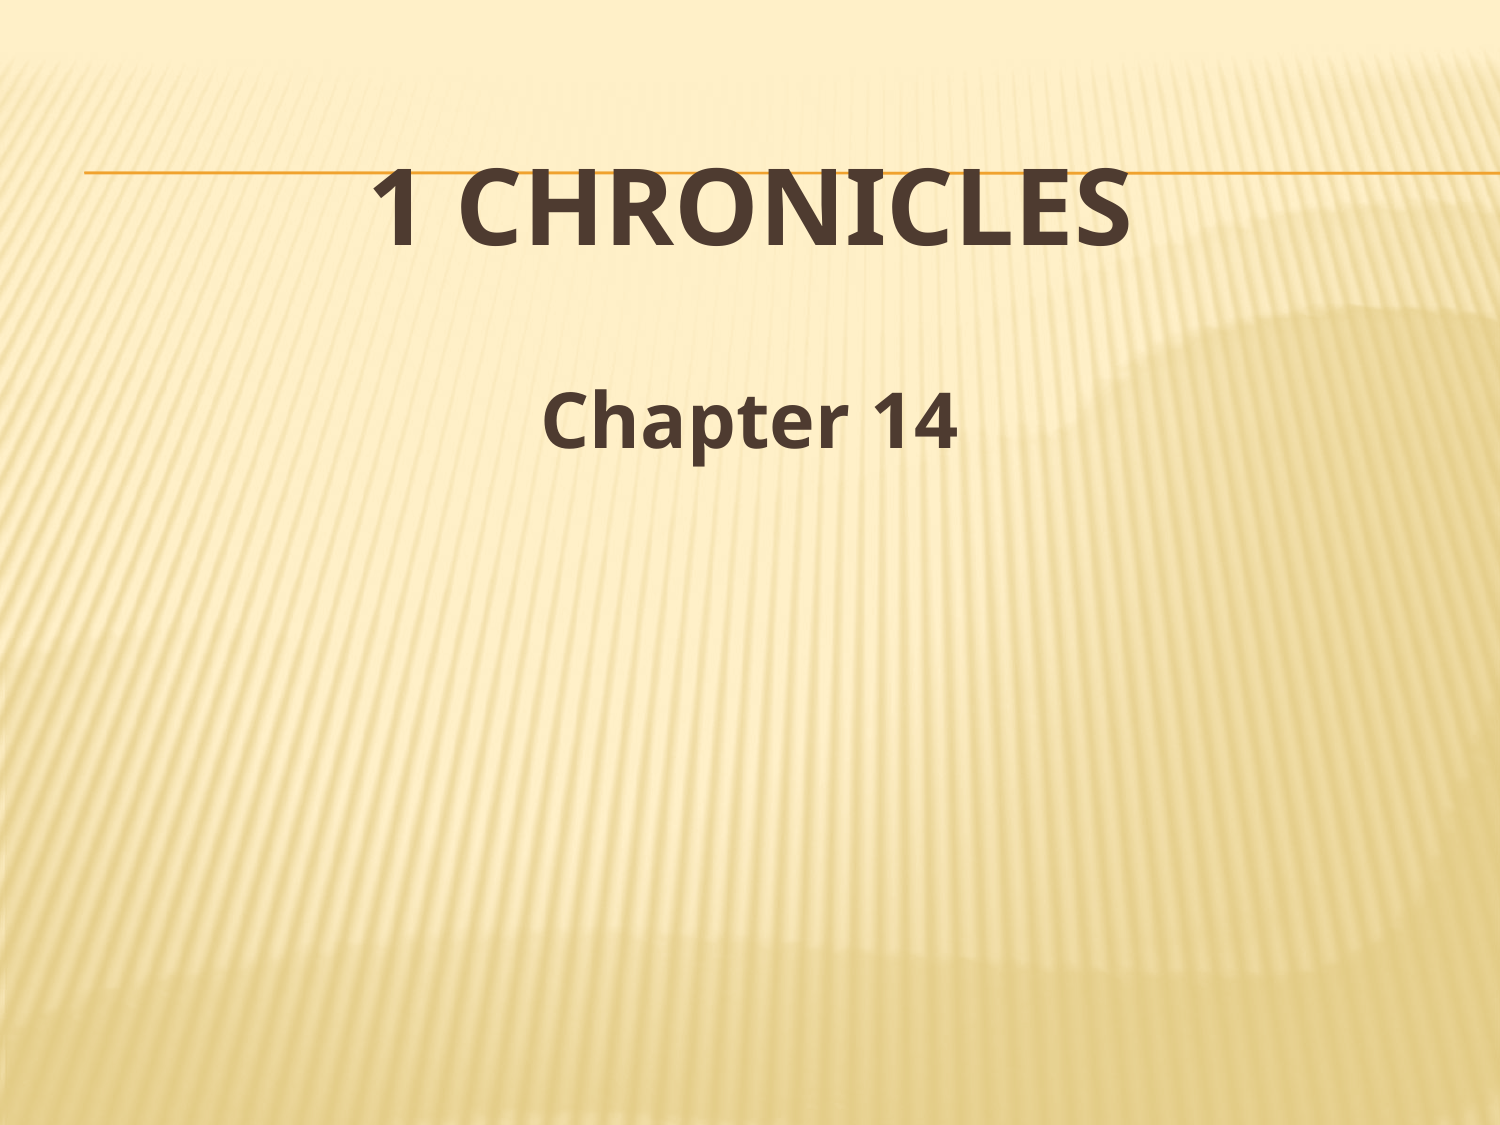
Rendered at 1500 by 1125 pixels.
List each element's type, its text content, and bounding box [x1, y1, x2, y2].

title 1 Chronicles Chapter 14 [37, 0, 1463, 1000]
